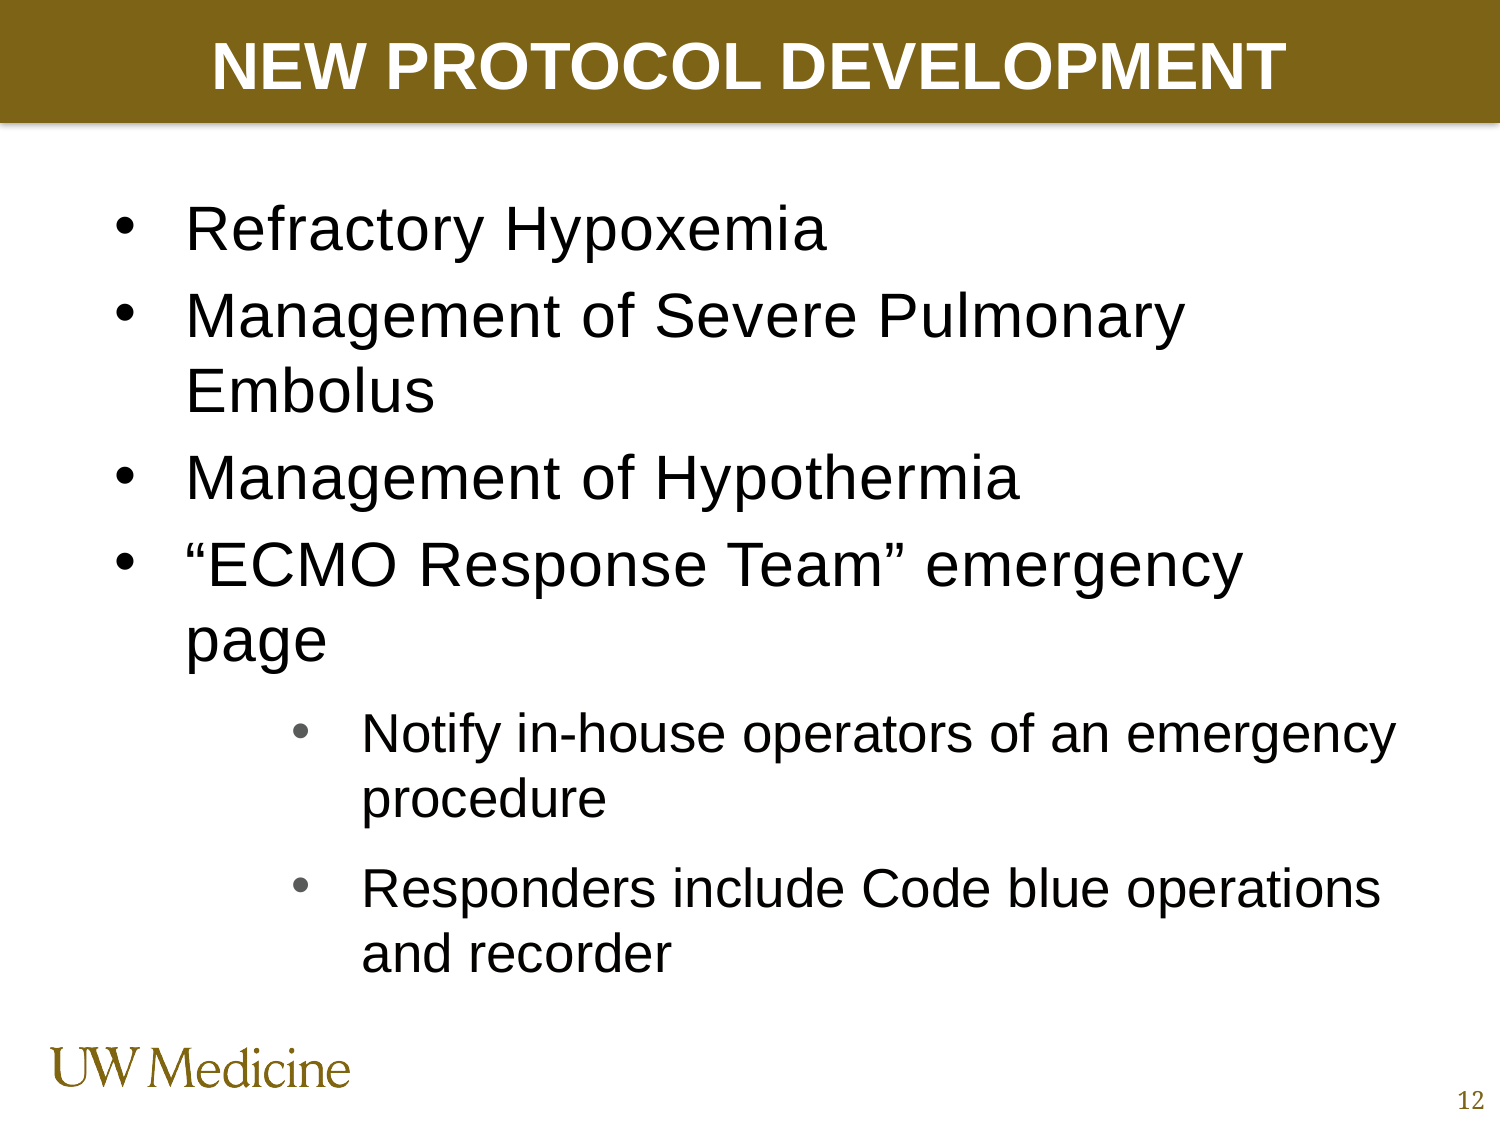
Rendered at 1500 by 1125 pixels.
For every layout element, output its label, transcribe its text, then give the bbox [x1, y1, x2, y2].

picture [50, 1047, 350, 1088]
list Refractory Hypoxemia Management of Severe Pulmonary Embolus Management of Hypothermia “ECMO Response Team” emergency page Notify in-house operators of an emergency procedure Responders include Code blue operations and recorder [99, 187, 1400, 988]
title New Protocol Development [75, 0, 1425, 125]
slide_number 12 [1387, 1087, 1500, 1125]
